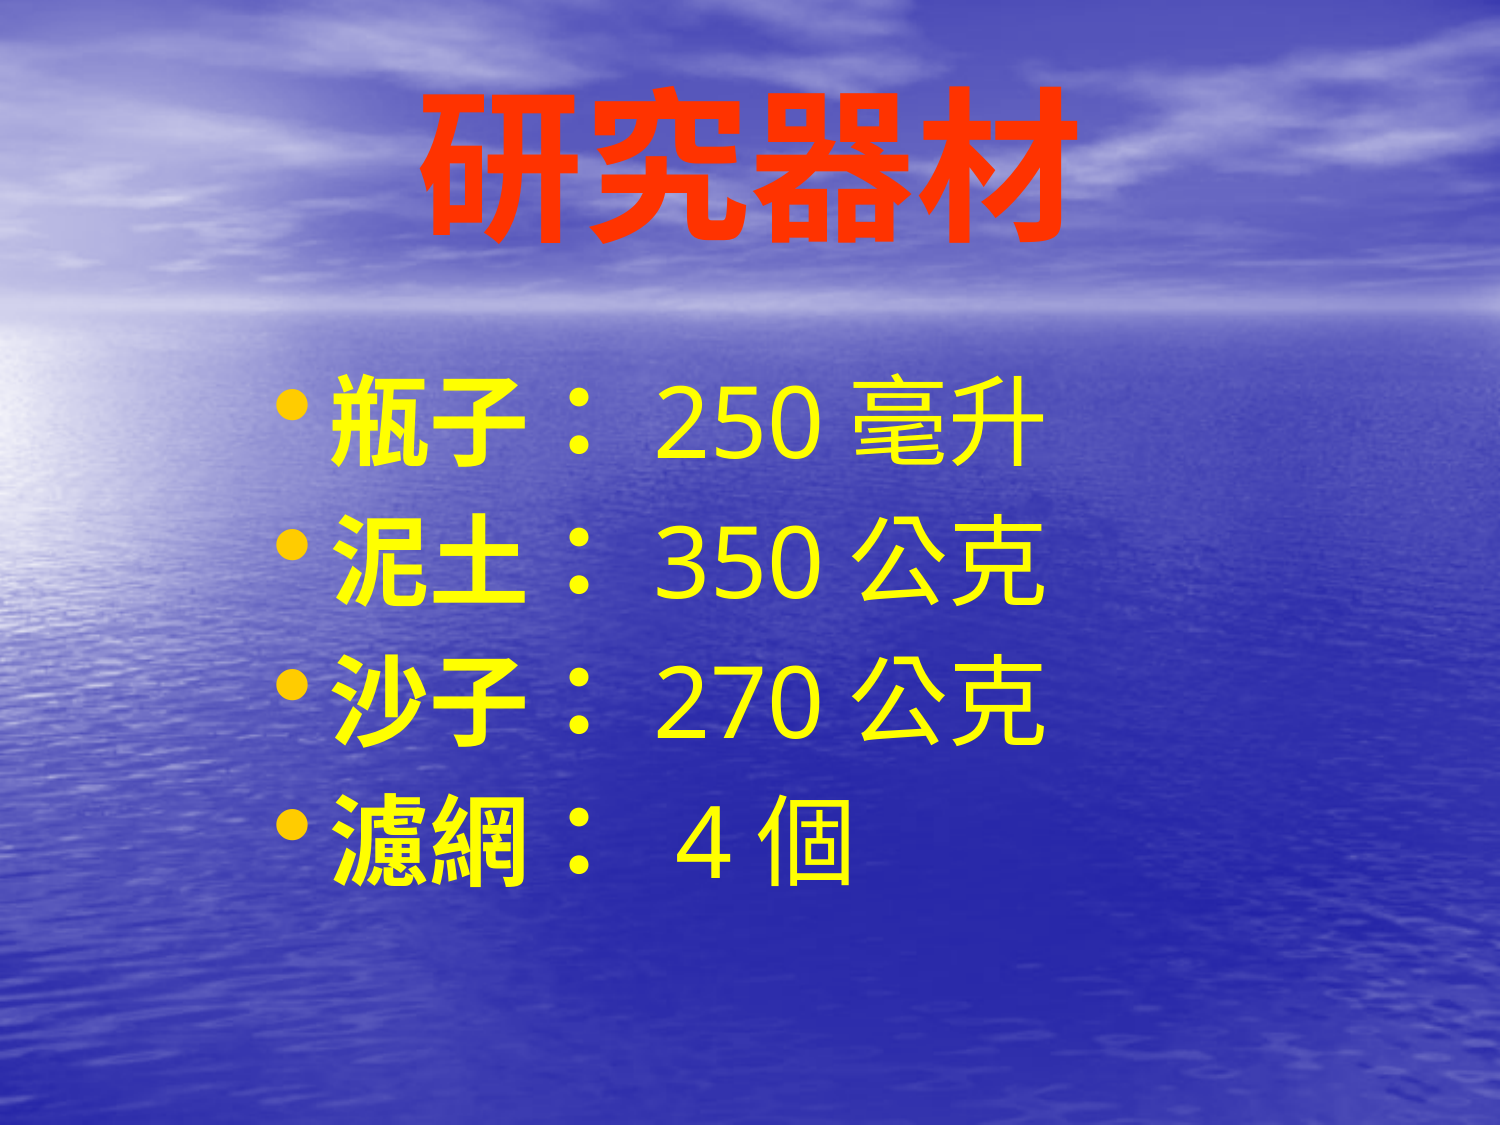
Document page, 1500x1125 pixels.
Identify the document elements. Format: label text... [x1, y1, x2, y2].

list 瓶子：250毫升 泥土：350公克 沙子：270公克 濾網： 4個 [257, 351, 1243, 1027]
title 研究器材 [74, 47, 1426, 276]
